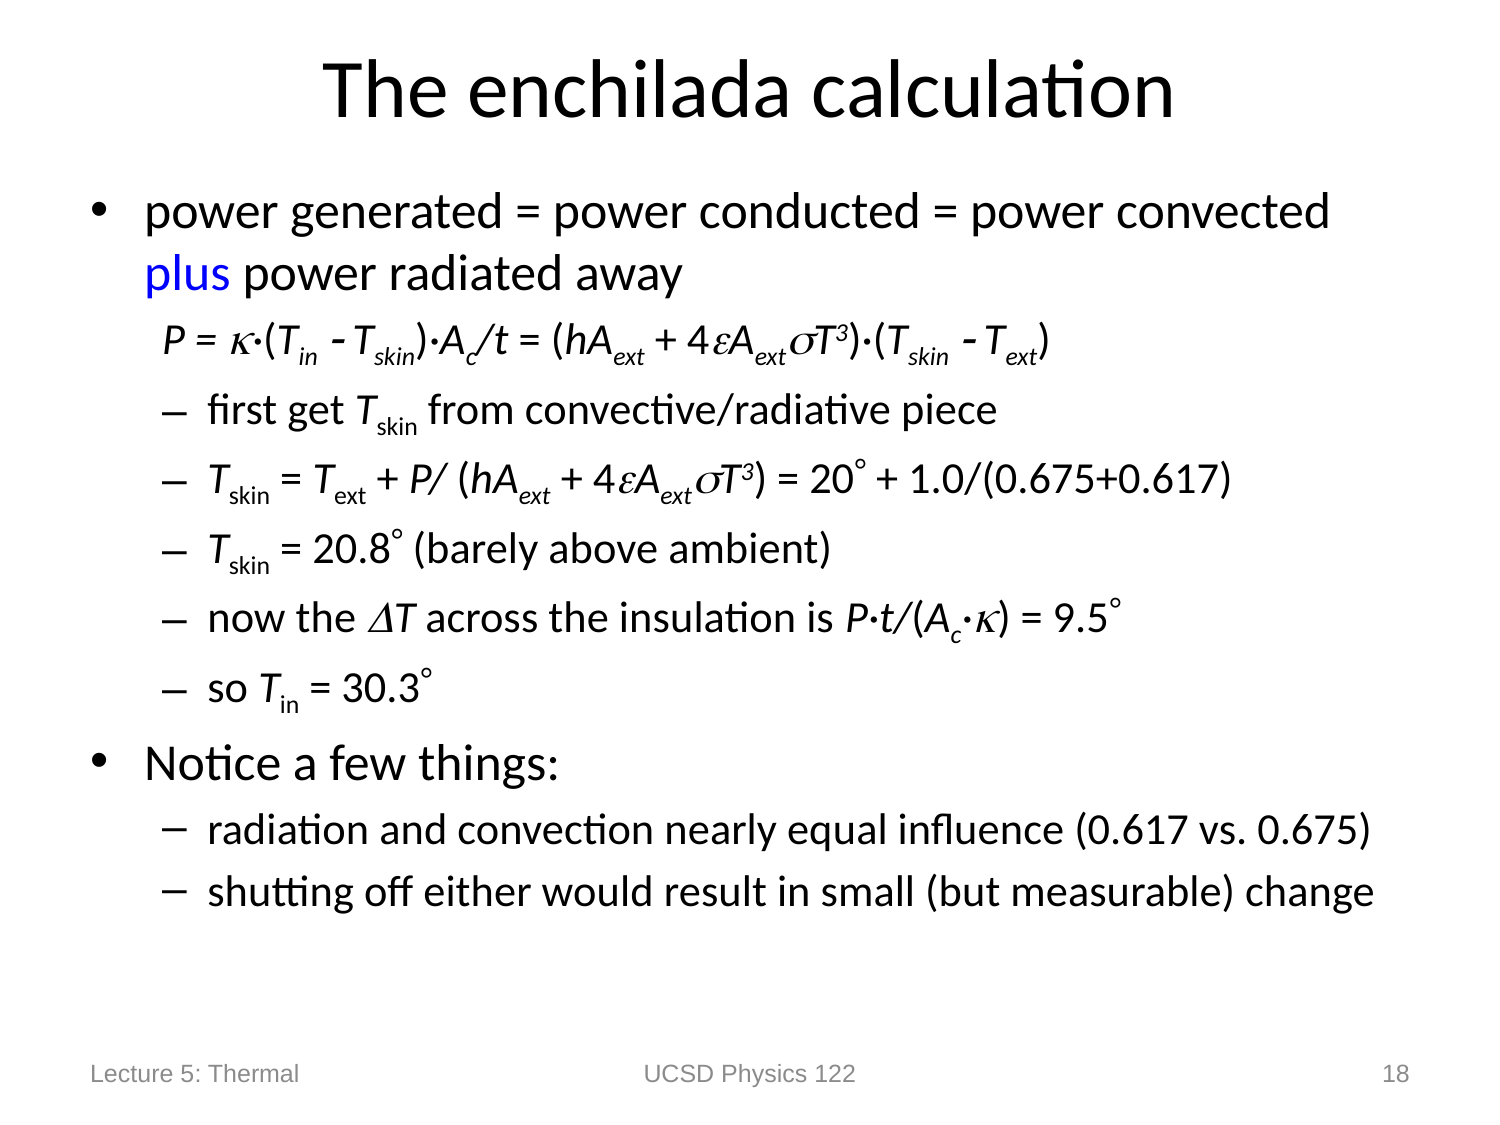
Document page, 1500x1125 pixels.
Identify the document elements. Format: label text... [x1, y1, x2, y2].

slide_number 18 [1074, 1042, 1425, 1103]
footer UCSD Physics 122 [512, 1042, 988, 1103]
slide_number Lecture 5: Thermal [75, 1042, 425, 1103]
list power generated = power conducted = power convected plus power radiated away P = ·(Tin  Tskin)·Ac/t = (hAext + 4AextT3)·(Tskin  Text) first get Tskin from convective/radiative piece Tskin = Text + P/ (hAext + 4AextT3) = 20 + 1.0/(0.675+0.617) Tskin = 20.8 (barely above ambient) now the T across the insulation is P·t/(Ac·) = 9.5 so Tin = 30.3 Notice a few things: radiation and convection nearly equal influence (0.617 vs. 0.675) shutting off either would result in small (but measurable) change [75, 169, 1425, 1005]
title The enchilada calculation [75, 4, 1425, 164]
